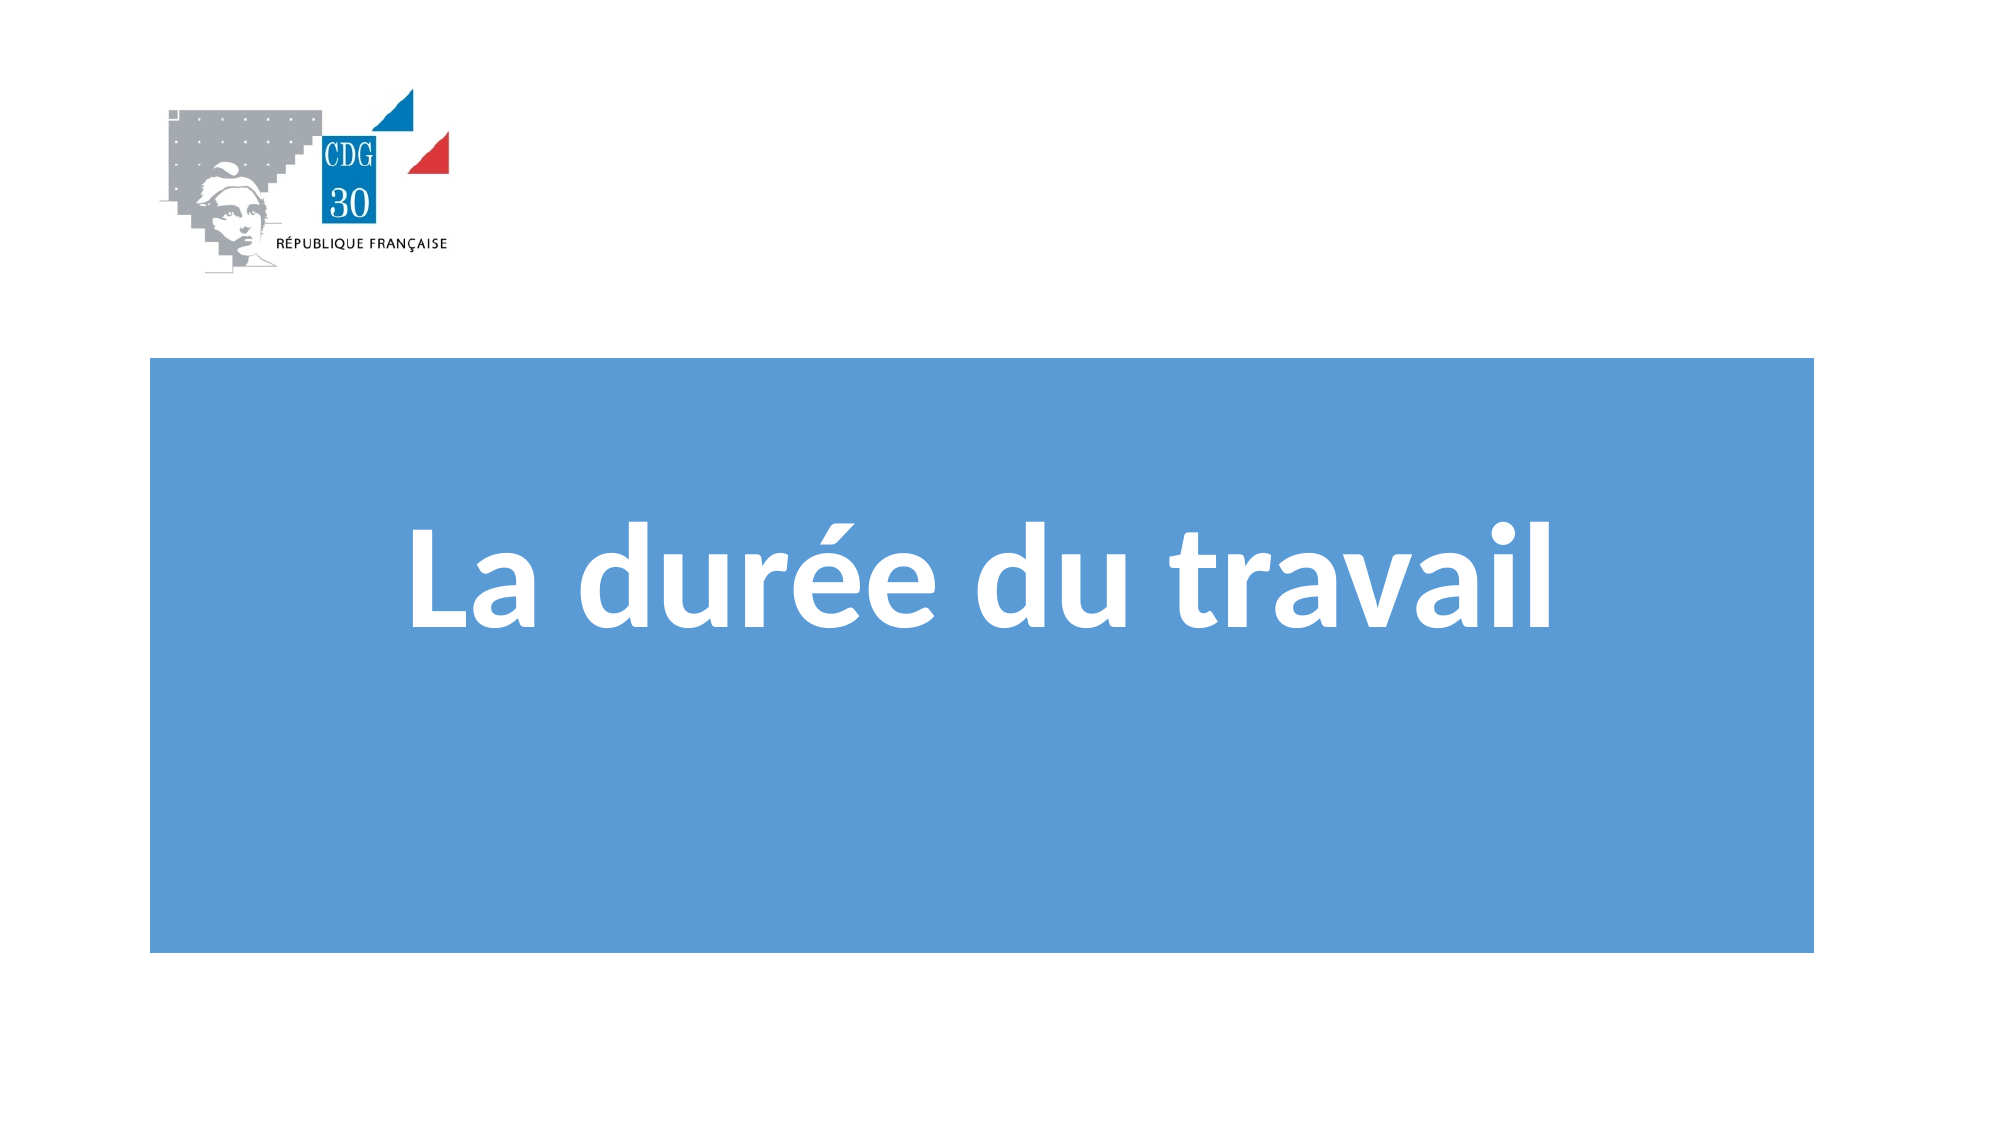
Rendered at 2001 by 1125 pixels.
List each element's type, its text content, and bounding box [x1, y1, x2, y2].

list [137, 299, 1863, 1014]
picture [149, 75, 459, 294]
table_header La durée du travail [150, 358, 1814, 953]
